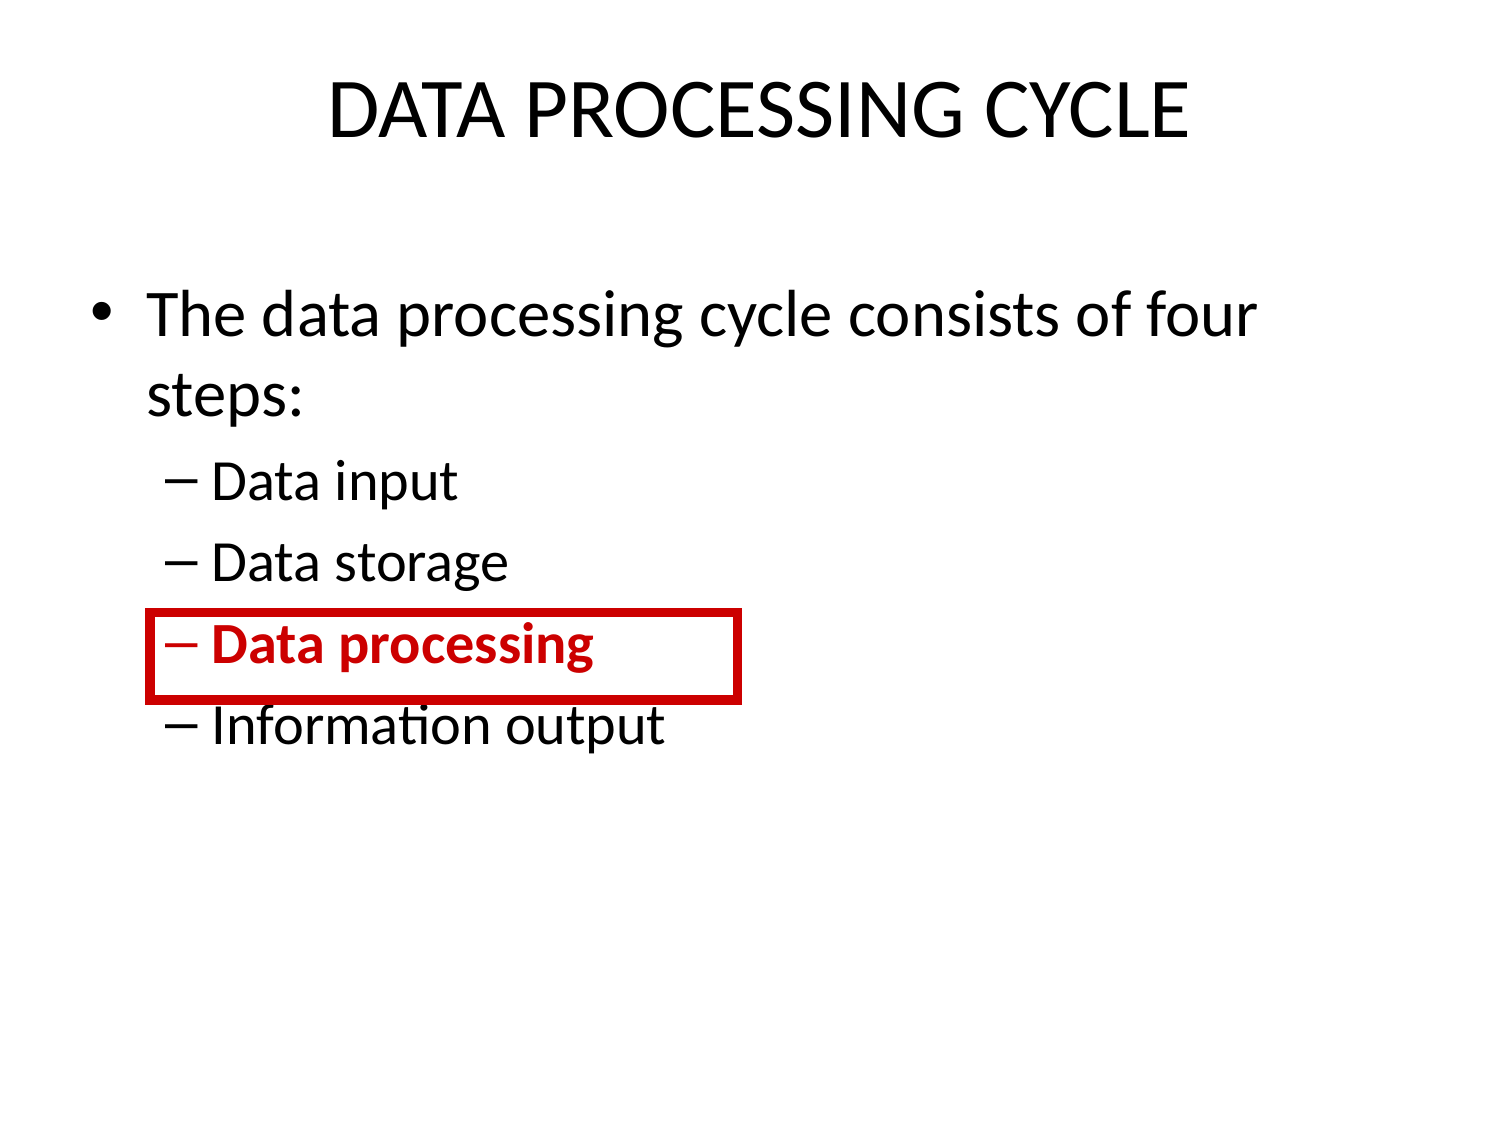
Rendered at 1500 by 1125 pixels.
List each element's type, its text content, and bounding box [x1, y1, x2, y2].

text_box [149, 612, 738, 700]
title DATA PROCESSING CYCLE [75, 45, 1425, 163]
list The data processing cycle consists of four steps: Data input Data storage Data processing Information output [75, 262, 1425, 1005]
